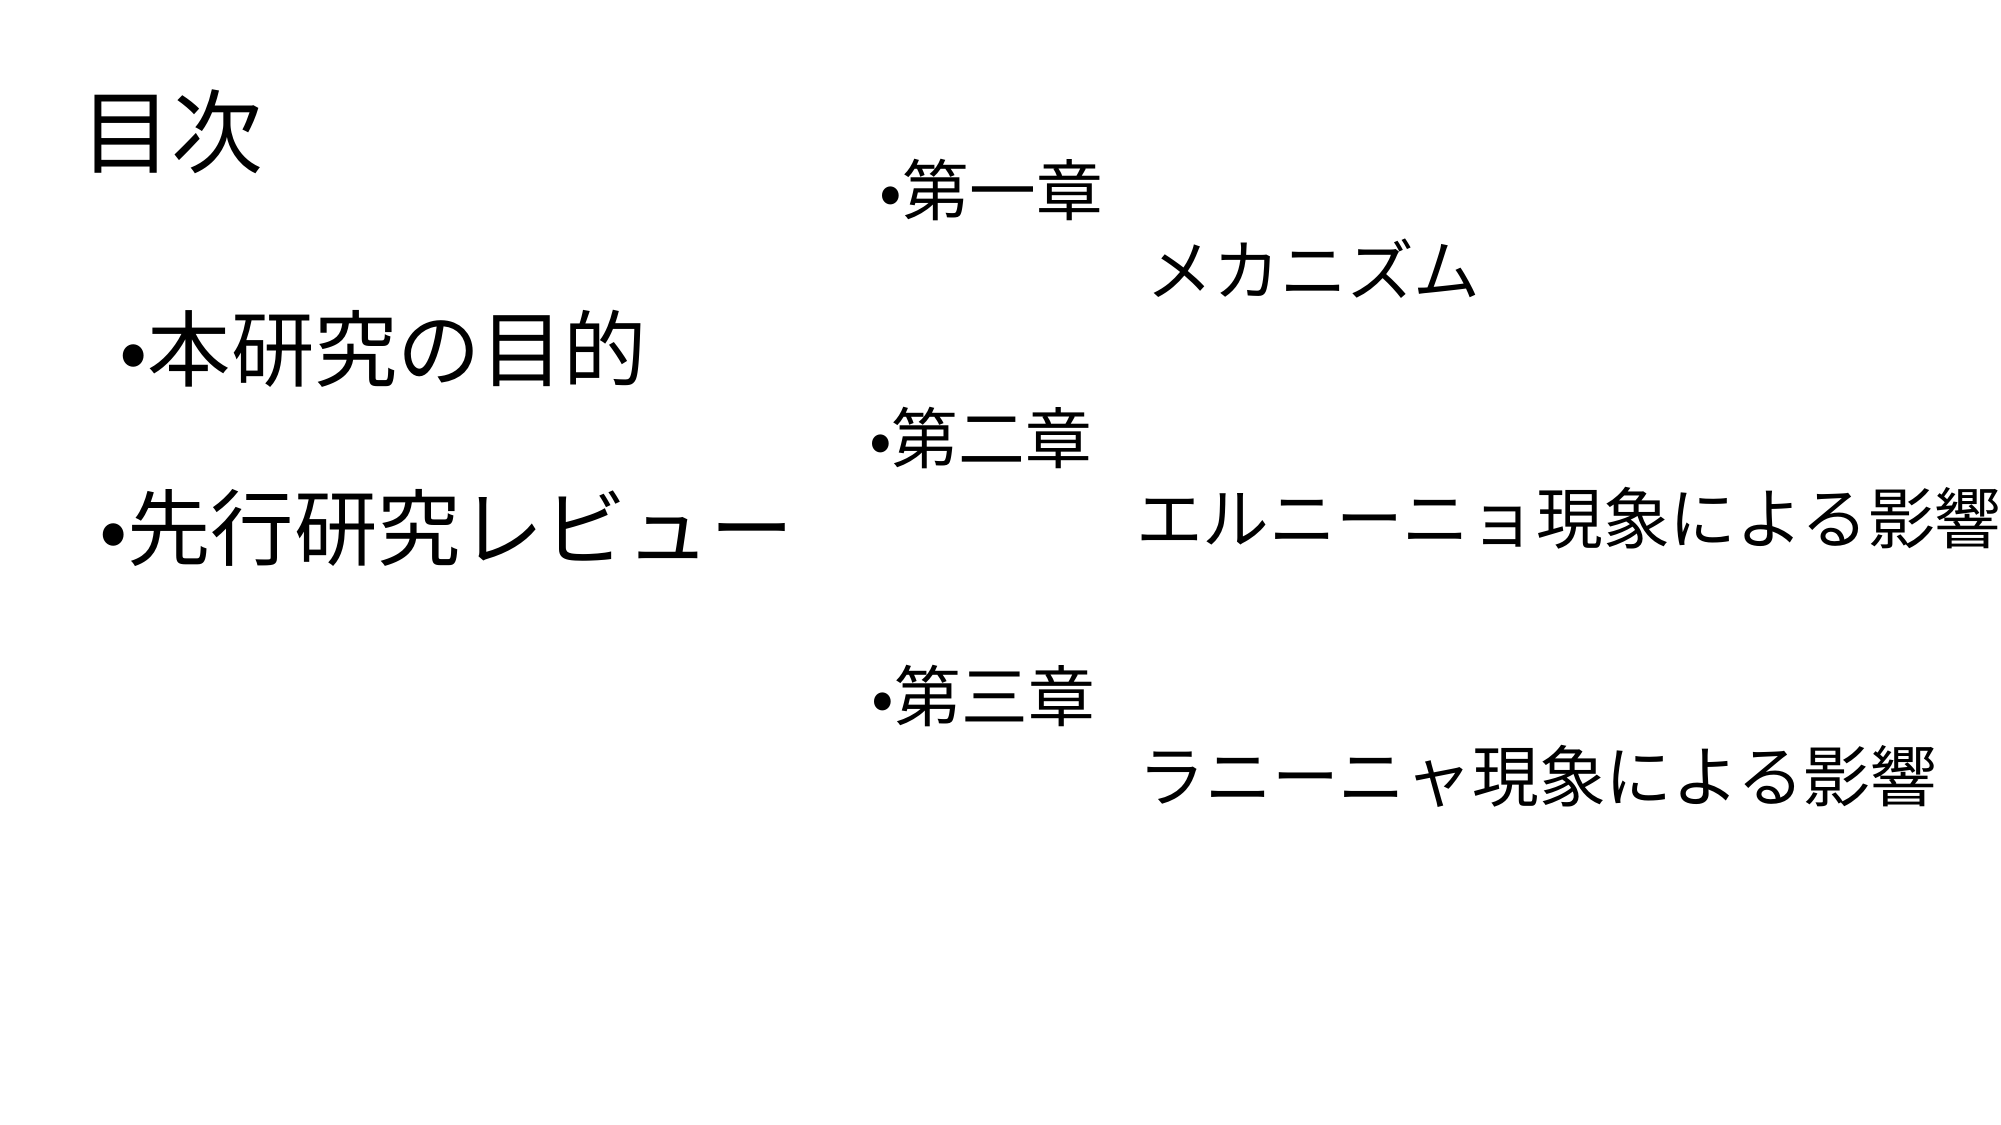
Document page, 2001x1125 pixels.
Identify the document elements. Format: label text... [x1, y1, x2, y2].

text_box ・先行研究レビュー [84, 469, 809, 584]
text_box 目次 [65, 67, 510, 193]
text_box ・第三章 ラニーニャ現象による影響 [857, 647, 1953, 823]
text_box ・第一章 メカニズム [865, 141, 1496, 317]
text_box ・本研究の目的 [104, 289, 663, 405]
text_box ・第二章 エルニーニョ現象による影響 [854, 389, 2000, 645]
